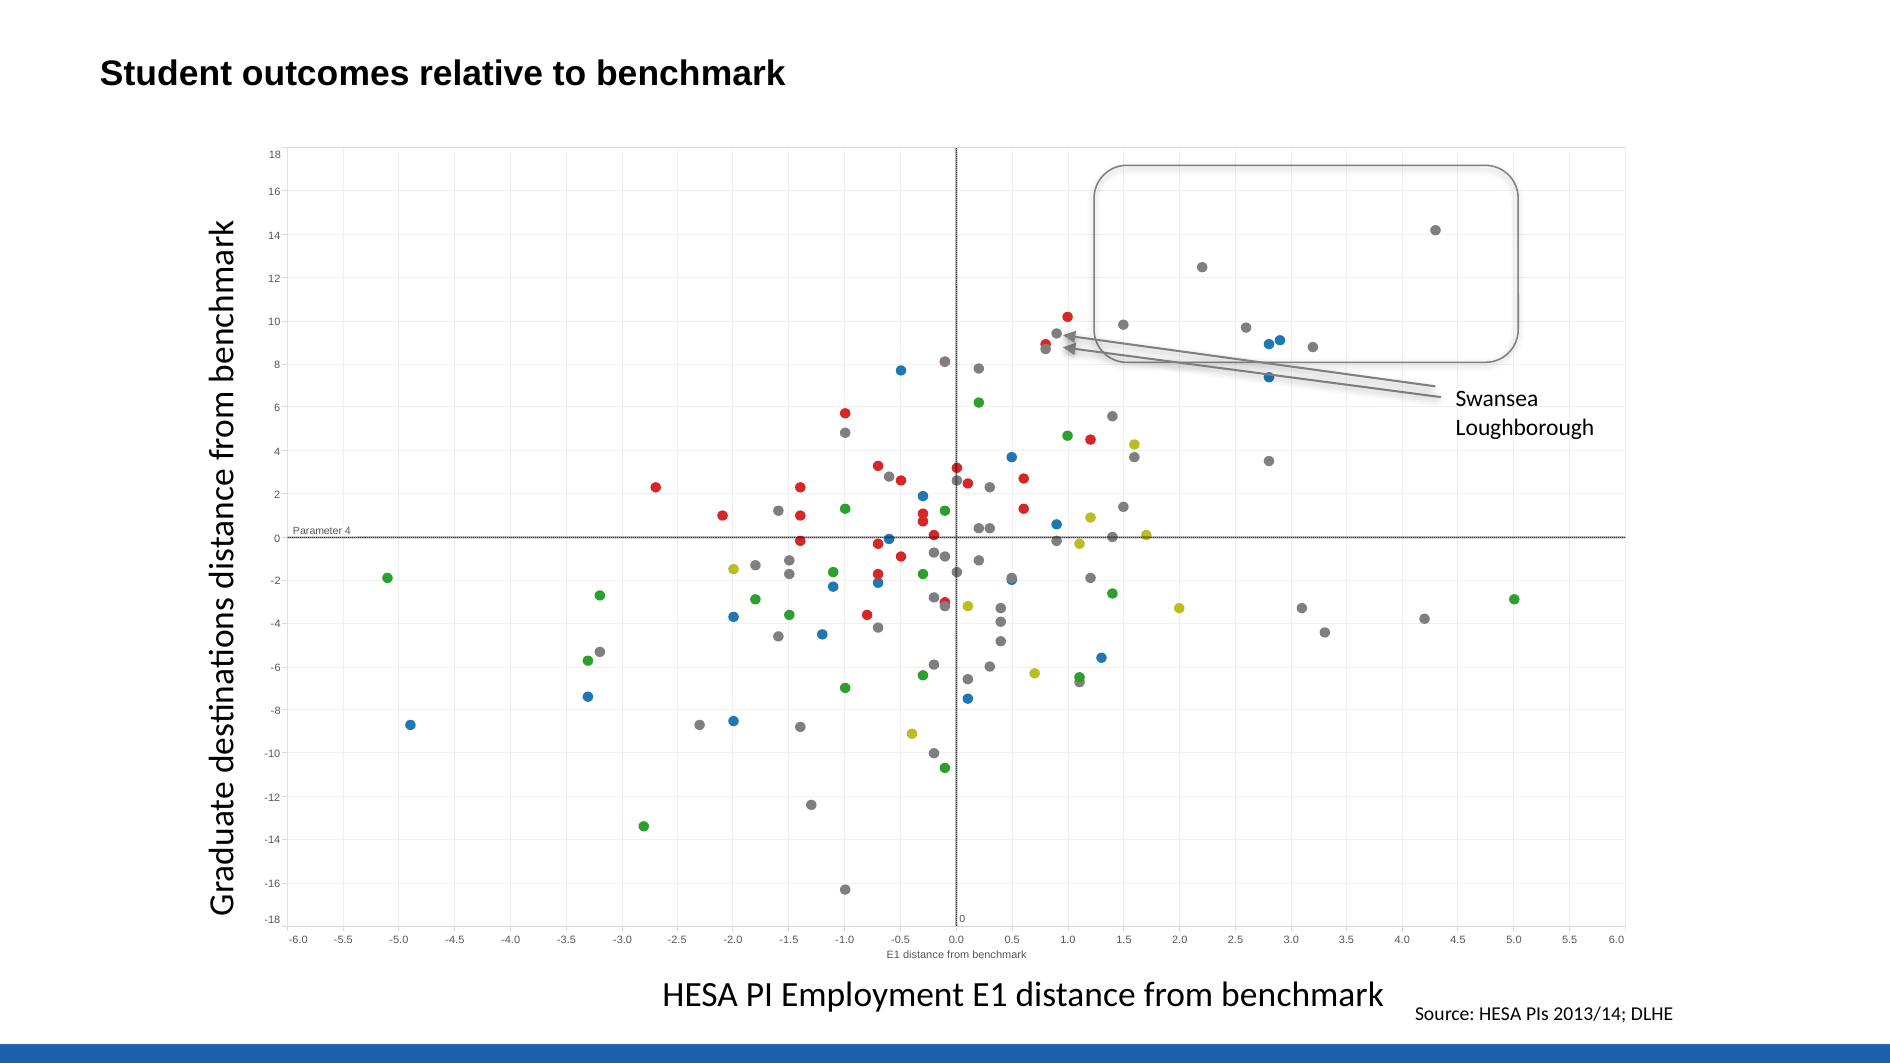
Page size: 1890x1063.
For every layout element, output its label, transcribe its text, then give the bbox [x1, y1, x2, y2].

picture [0, 0, 1890, 1063]
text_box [1062, 347, 1442, 399]
list Student outcomes relative to benchmark [85, 42, 1307, 122]
text_box Source: HESA PIs 2013/14; DLHE [1400, 993, 1704, 1032]
text_box HESA PI Employment E1 distance from benchmark [647, 972, 1402, 1021]
text_box Graduate destinations distance from benchmark [190, 147, 264, 989]
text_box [1062, 334, 1436, 387]
